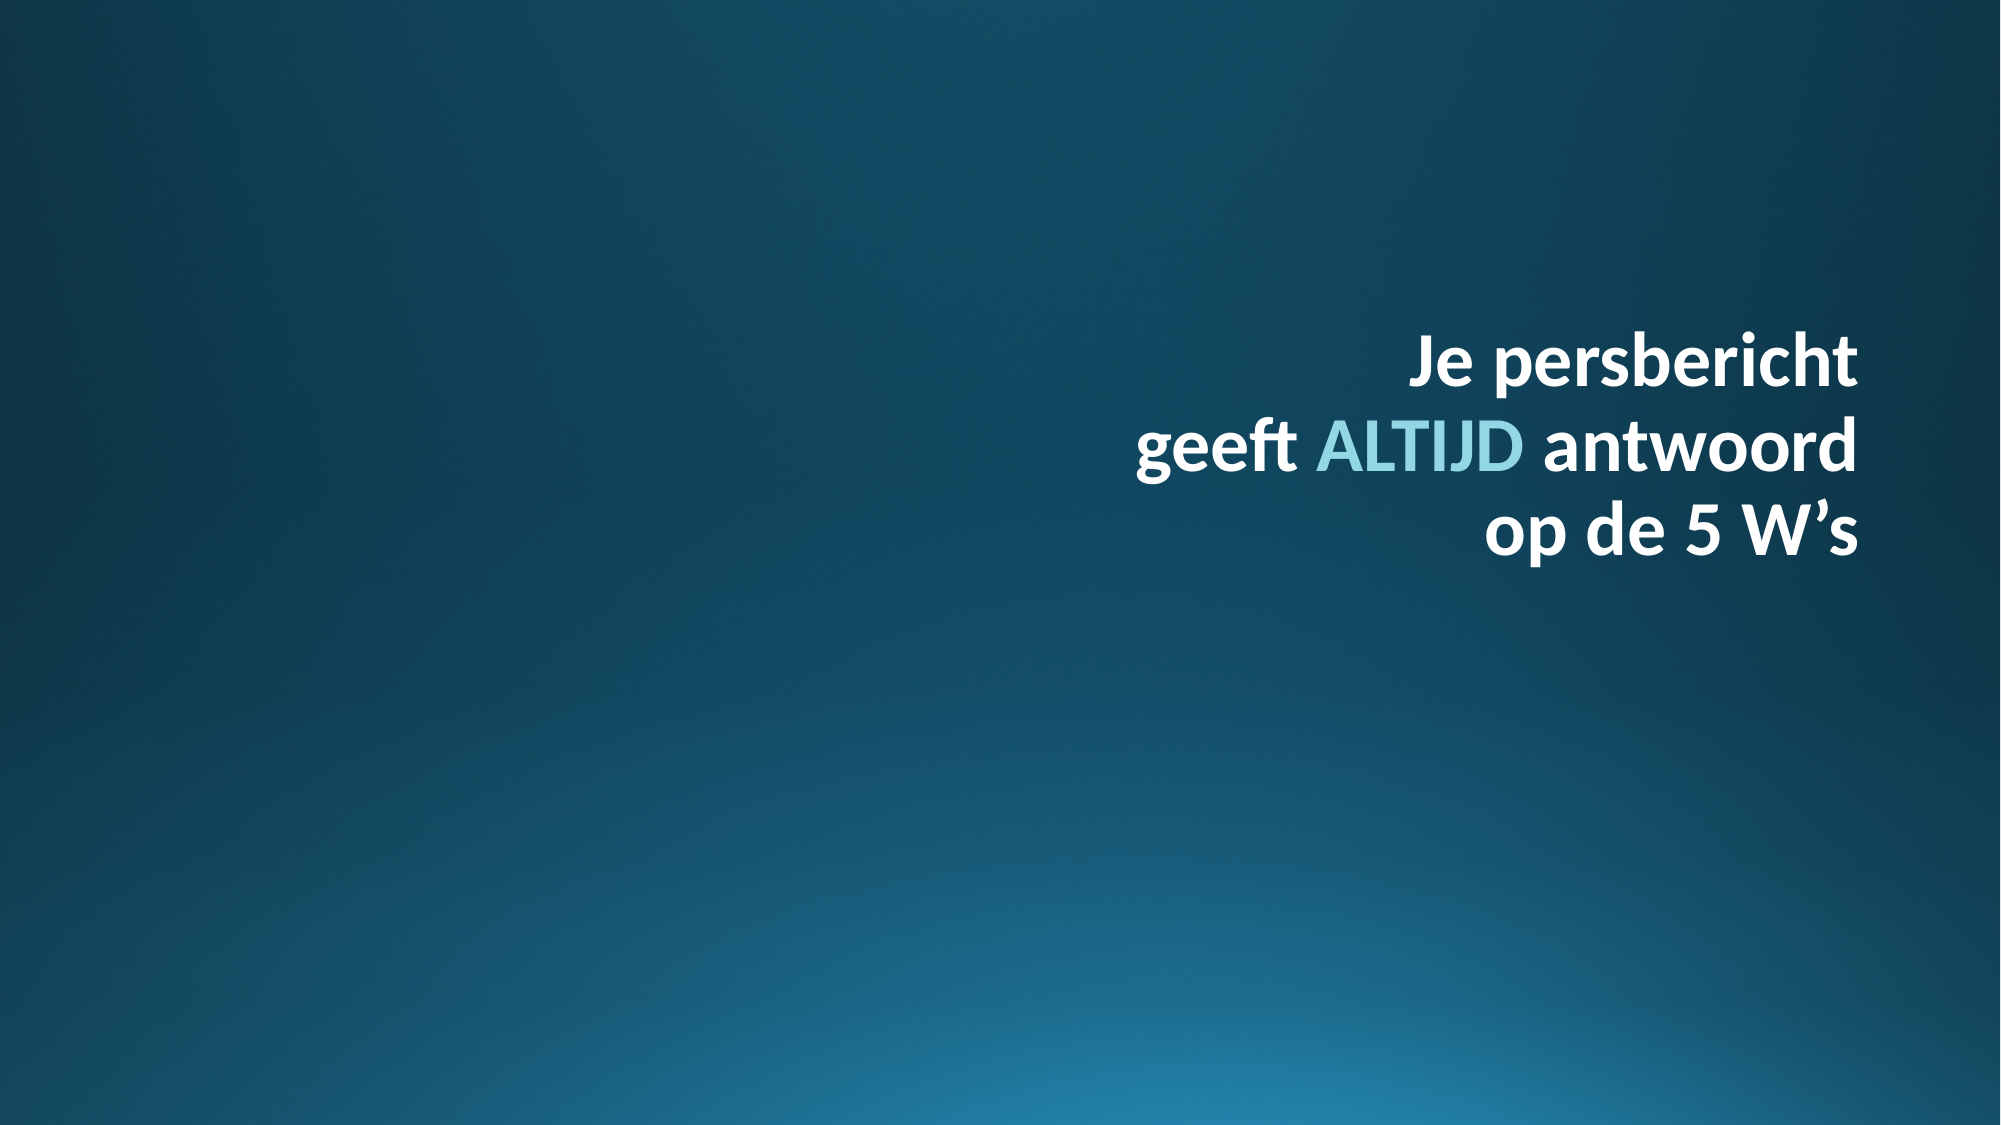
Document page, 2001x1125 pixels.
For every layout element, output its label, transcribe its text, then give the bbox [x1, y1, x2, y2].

title Je persbericht geeft ALTIJD antwoord op de 5 W’s [375, 311, 1875, 582]
picture [0, 0, 2001, 1125]
